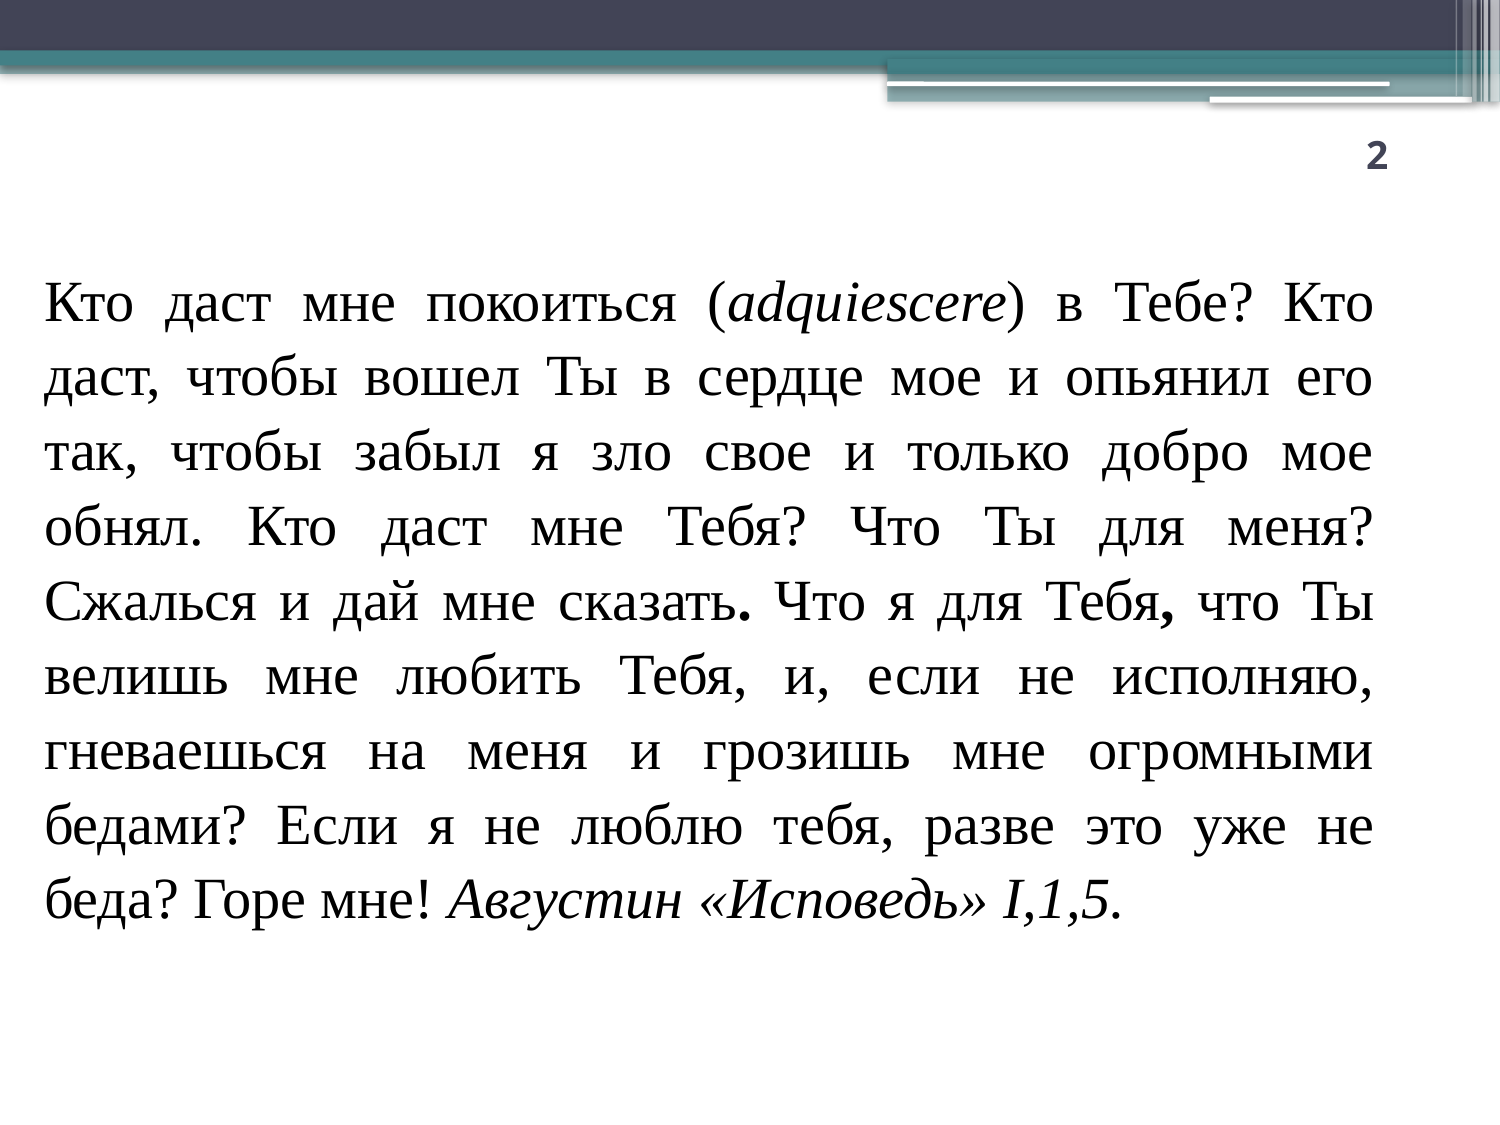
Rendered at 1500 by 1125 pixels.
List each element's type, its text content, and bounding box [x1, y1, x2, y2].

title 2 [265, 76, 1414, 185]
list Кто даст мне покоиться (adquiescere) в Тебе? Кто даст, чтобы вошел Ты в сердце мое и опьянил его так, чтобы забыл я зло свое и только добро мое обнял. Кто даст мне Тебя? Что Ты для меня? Сжалься и дай мне сказать. Что я для Тебя, что Ты велишь мне любить Тебя, и, если не исполняю, гневаешься на меня и грозишь мне огромными бедами? Если я не люблю тебя, разве это уже не беда? Горе мне! Августин «Исповедь» I,1,5. [29, 184, 1390, 1125]
